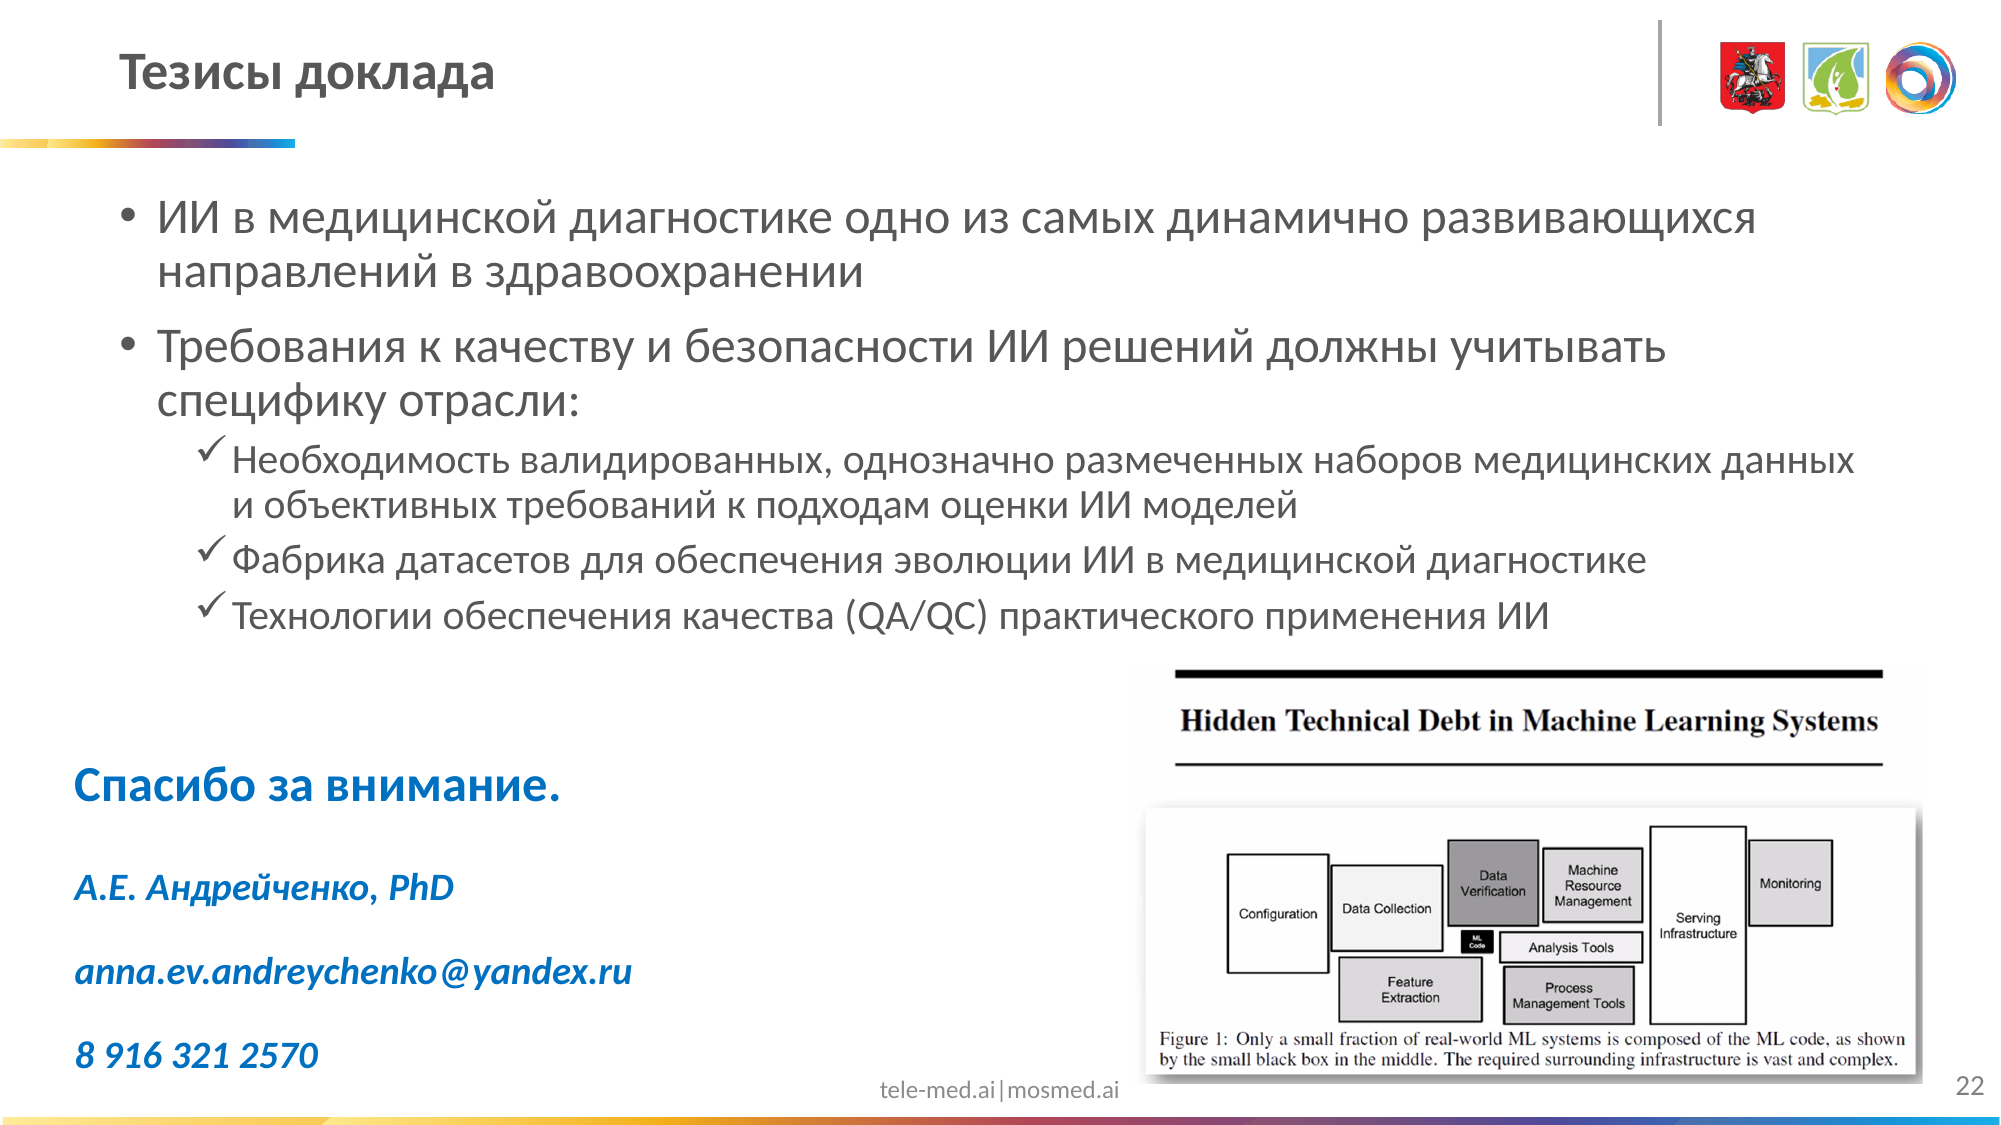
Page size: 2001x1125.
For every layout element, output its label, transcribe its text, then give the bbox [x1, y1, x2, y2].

picture [1133, 665, 1923, 1084]
text_box Спасибо за внимание. А.Е. Андрейченко, PhD anna.ev.andreychenko@yandex.ru 8 916 321 2570 [59, 751, 809, 1125]
footer tele-med.ai|mosmed.ai [809, 1058, 1338, 1119]
picture [1720, 28, 1968, 127]
title Тезисы доклада [104, 0, 1594, 144]
picture [0, 1117, 59, 1125]
picture [809, 1117, 2000, 1125]
slide_number 22 [1718, 1053, 2000, 1115]
picture [0, 139, 295, 148]
list ИИ в медицинской диагностике одно из самых динамично развивающихся направлений в здравоохранении Требования к качеству и безопасности ИИ решений должны учитывать специфику отрасли: Необходимость валидированных, однозначно размеченных наборов медицинских данных и объективных требований к подходам оценки ИИ моделей Фабрика датасетов для обеспечения эволюции ИИ в медицинской диагностике Технологии обеспечения качества (QA/QC) практического применения ИИ [104, 182, 1889, 726]
